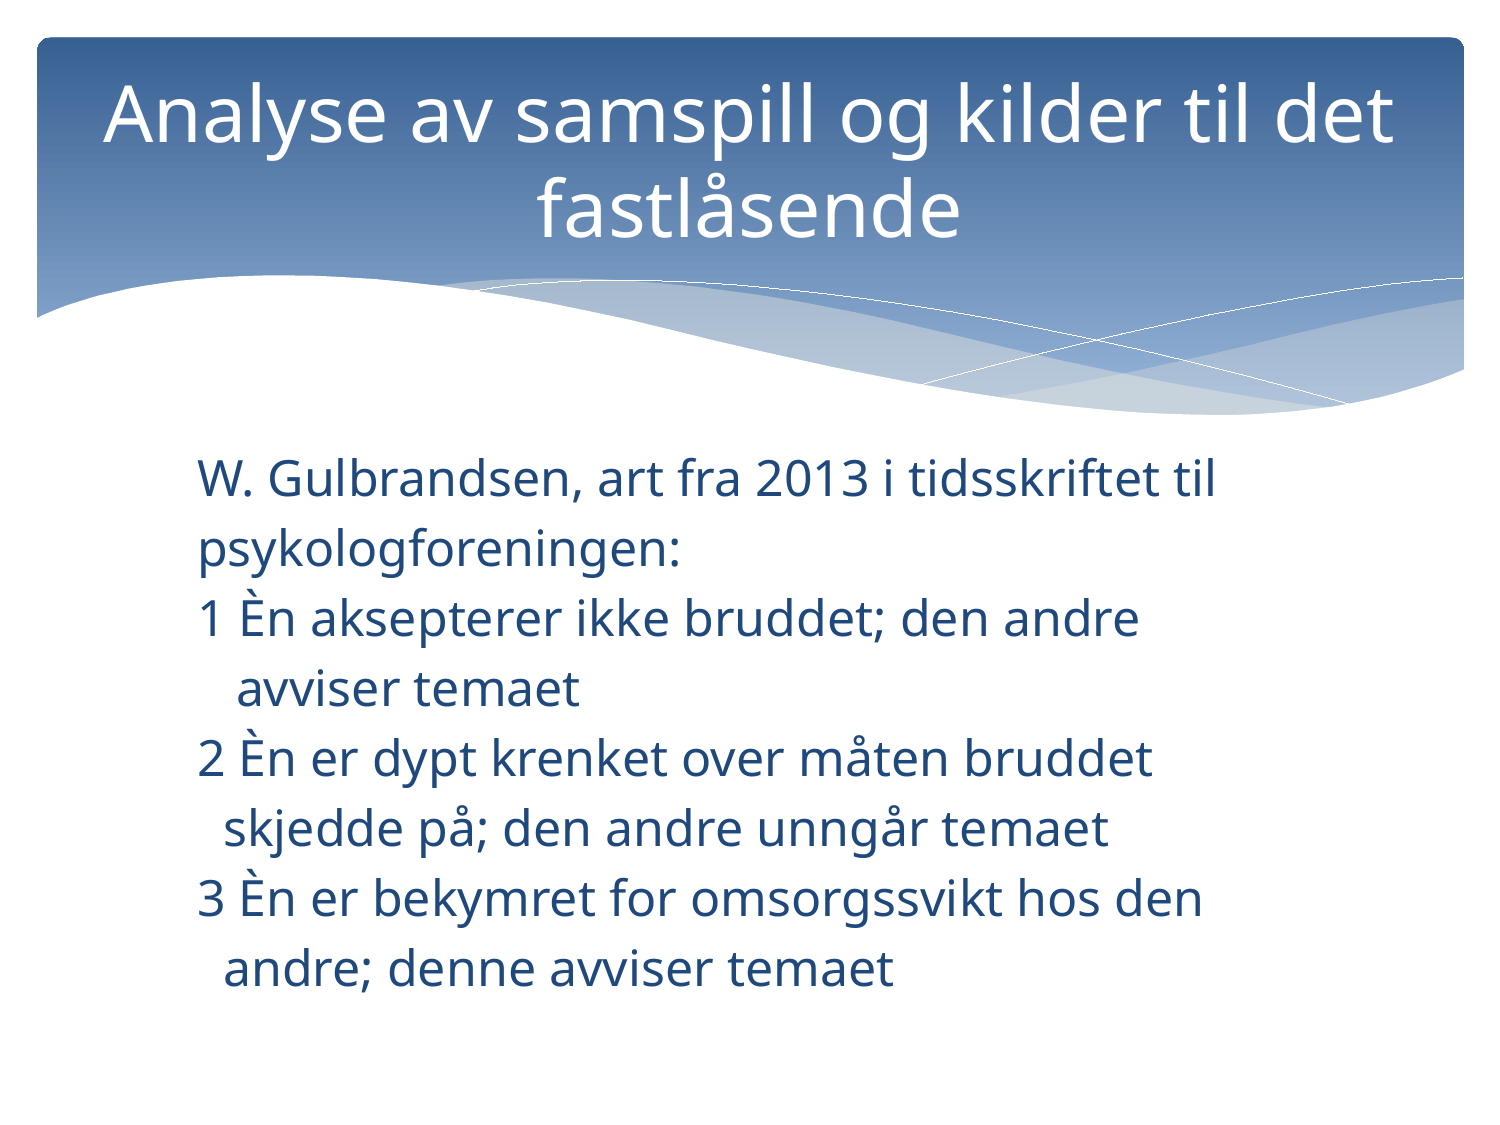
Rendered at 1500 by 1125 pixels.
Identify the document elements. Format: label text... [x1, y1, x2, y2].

title Analyse av samspill og kilder til det fastlåsende [75, 55, 1425, 261]
list W. Gulbrandsen, art fra 2013 i tidsskriftet til psykologforeningen: 1 Èn aksepterer ikke bruddet; den andre avviser temaet 2 Èn er dypt krenket over måten bruddet skjedde på; den andre unngår temaet 3 Èn er bekymret for omsorgssvikt hos den andre; denne avviser temaet [143, 438, 1359, 1005]
